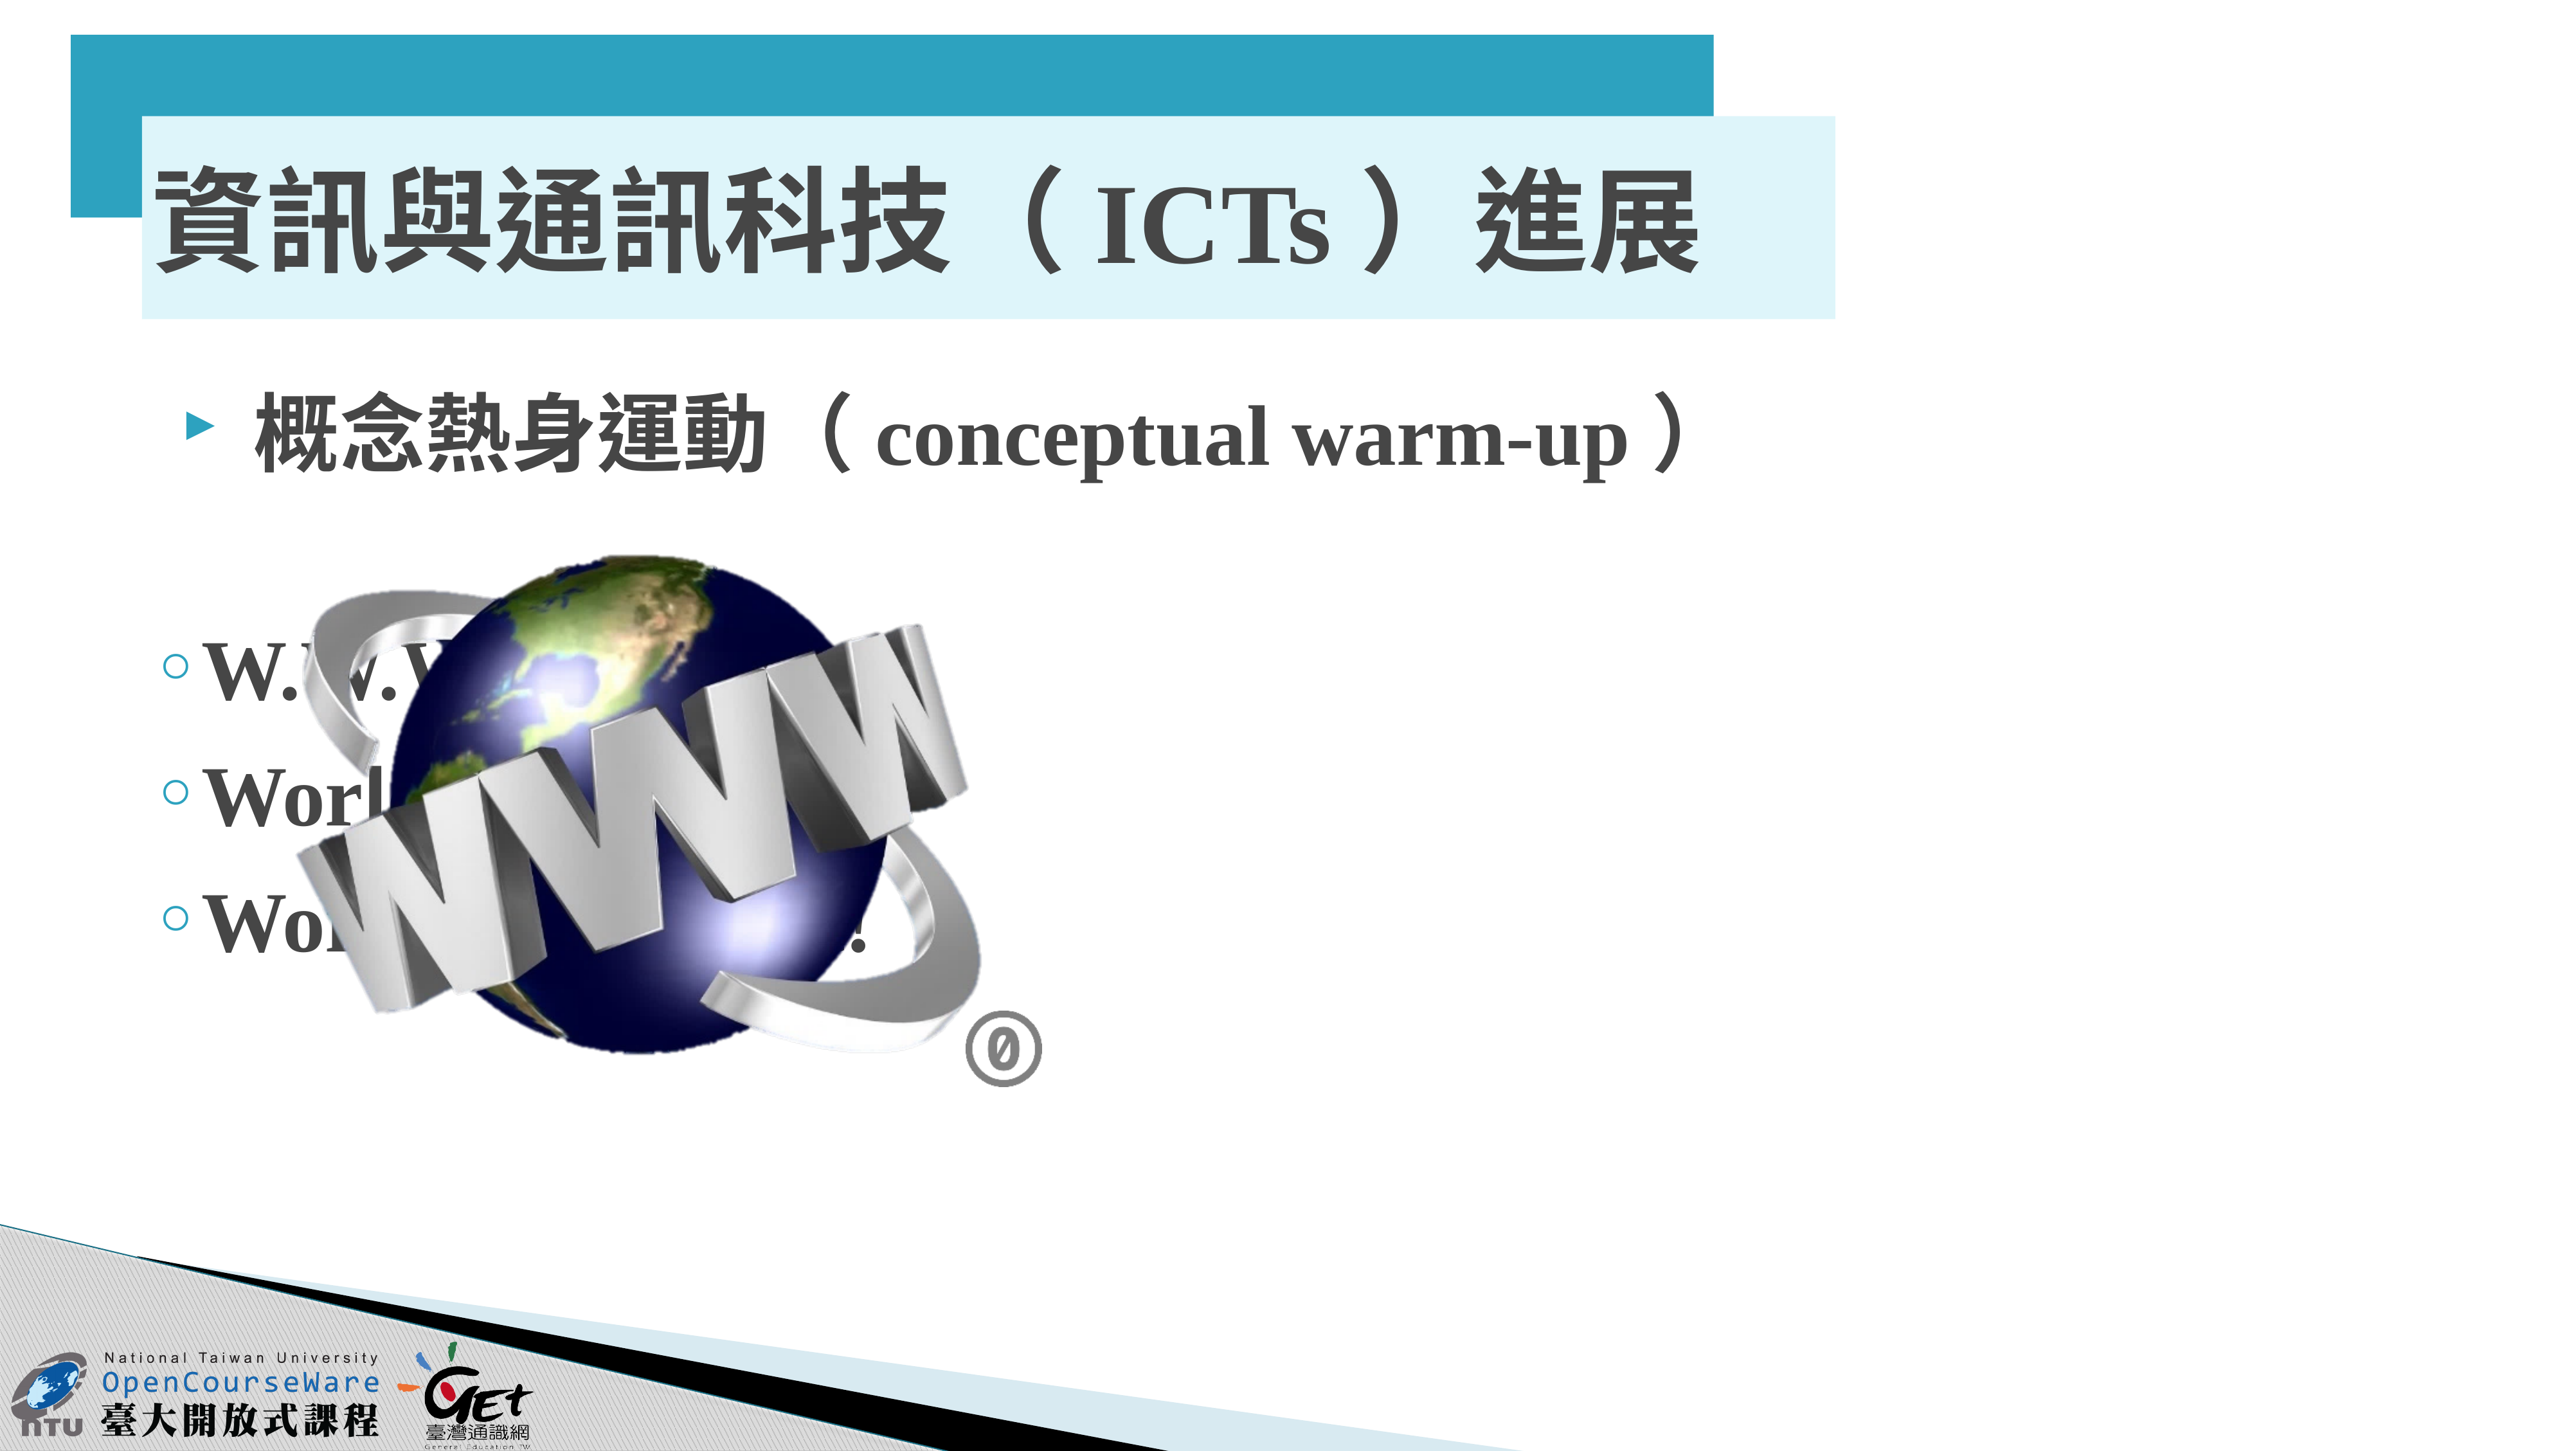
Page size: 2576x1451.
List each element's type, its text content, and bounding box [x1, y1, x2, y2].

title 資訊與通訊科技（ICTs）進展 [141, 116, 1835, 320]
picture [0, 1332, 544, 1451]
list 概念熱身運動（conceptual warm-up） W.W.W. World Wide Web? World Wide Wait! [141, 386, 2416, 1267]
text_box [172, 501, 1108, 1151]
